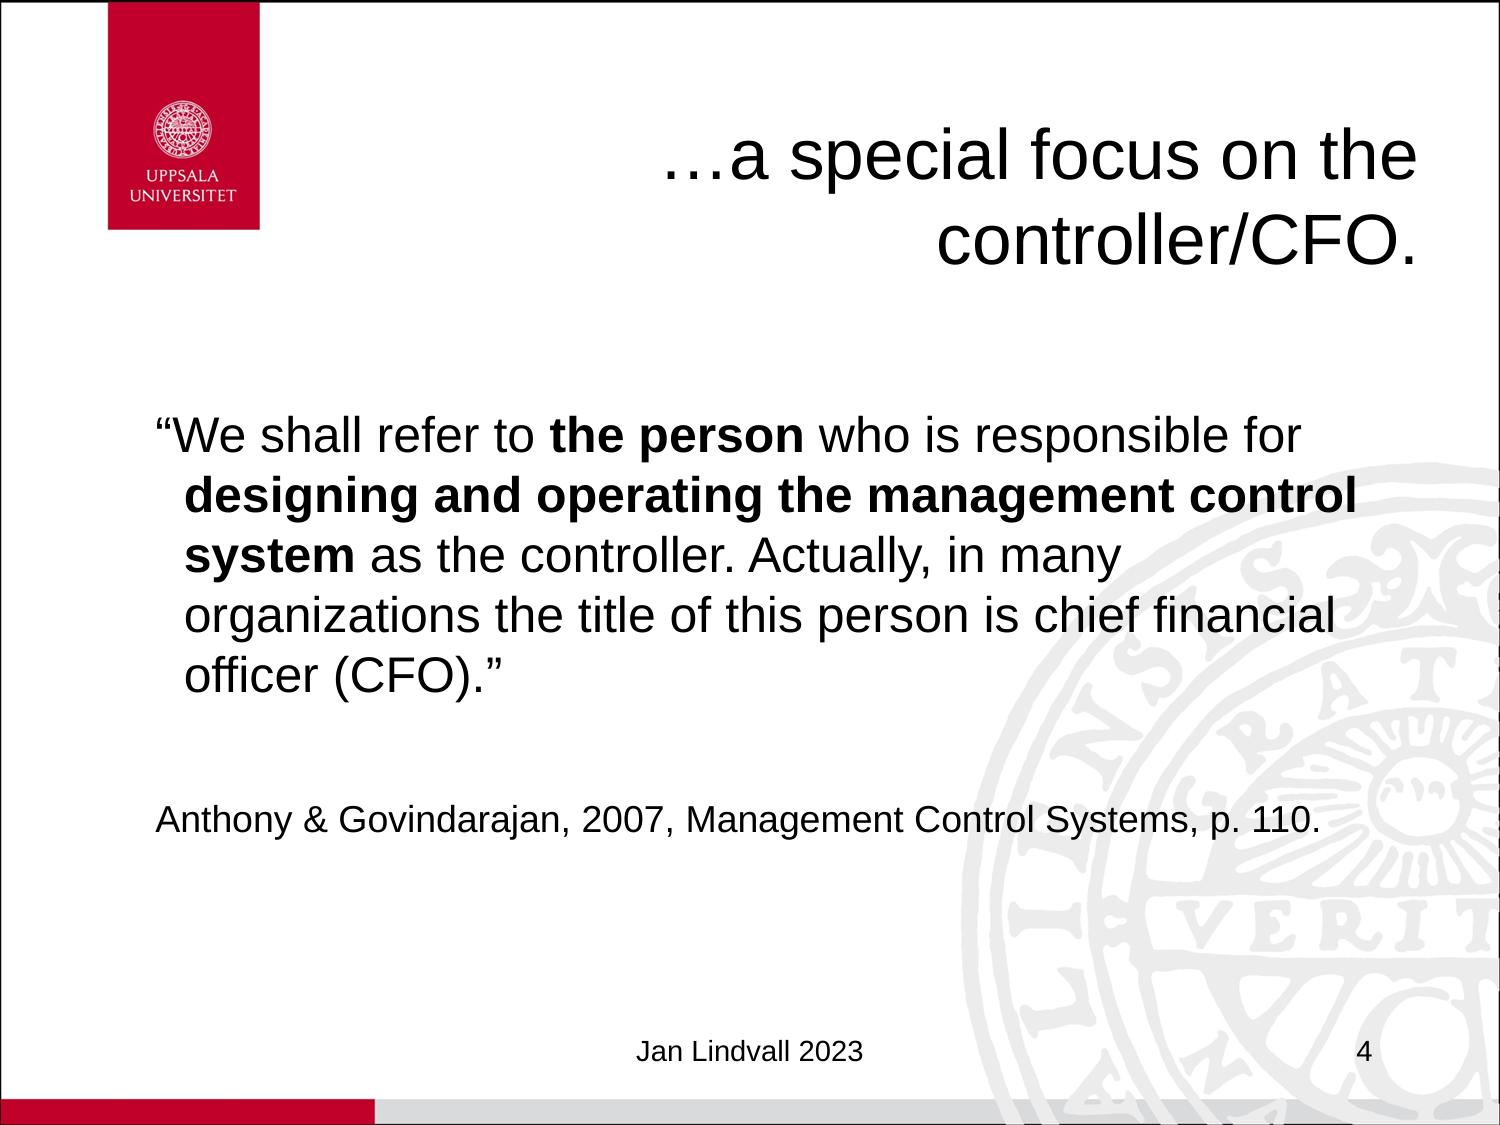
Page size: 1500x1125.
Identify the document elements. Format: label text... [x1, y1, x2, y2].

list “We shall refer to the person who is responsible for designing and operating the management control system as the controller. Actually, in many organizations the title of this person is chief financial officer (CFO).” Anthony & Govindarajan, 2007, Management Control Systems, p. 110. [112, 324, 1436, 1000]
picture [0, 0, 1500, 1125]
title …a special focus on the controller/CFO. [289, 99, 1436, 288]
footer Jan Lindvall 2023 [512, 1024, 988, 1101]
slide_number 4 [1074, 1024, 1388, 1101]
